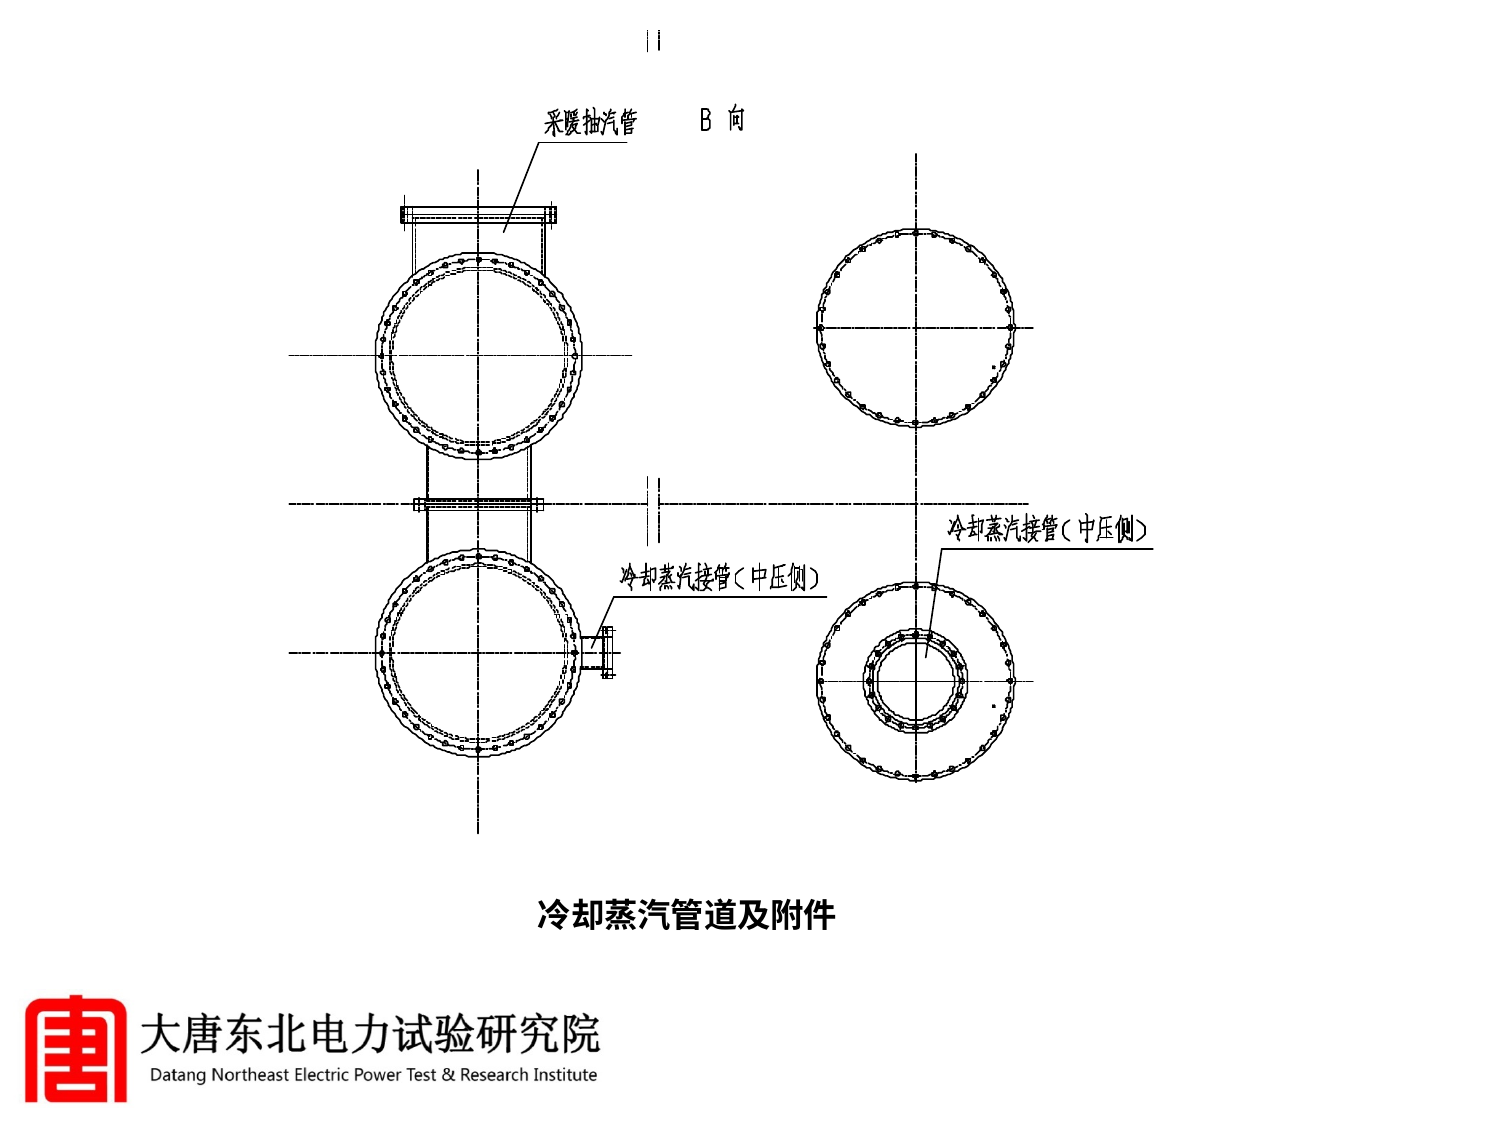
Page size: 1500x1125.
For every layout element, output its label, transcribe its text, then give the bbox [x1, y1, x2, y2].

picture [13, 989, 627, 1108]
picture [285, 30, 1172, 837]
text_box 冷却蒸汽管道及附件 [523, 887, 852, 942]
